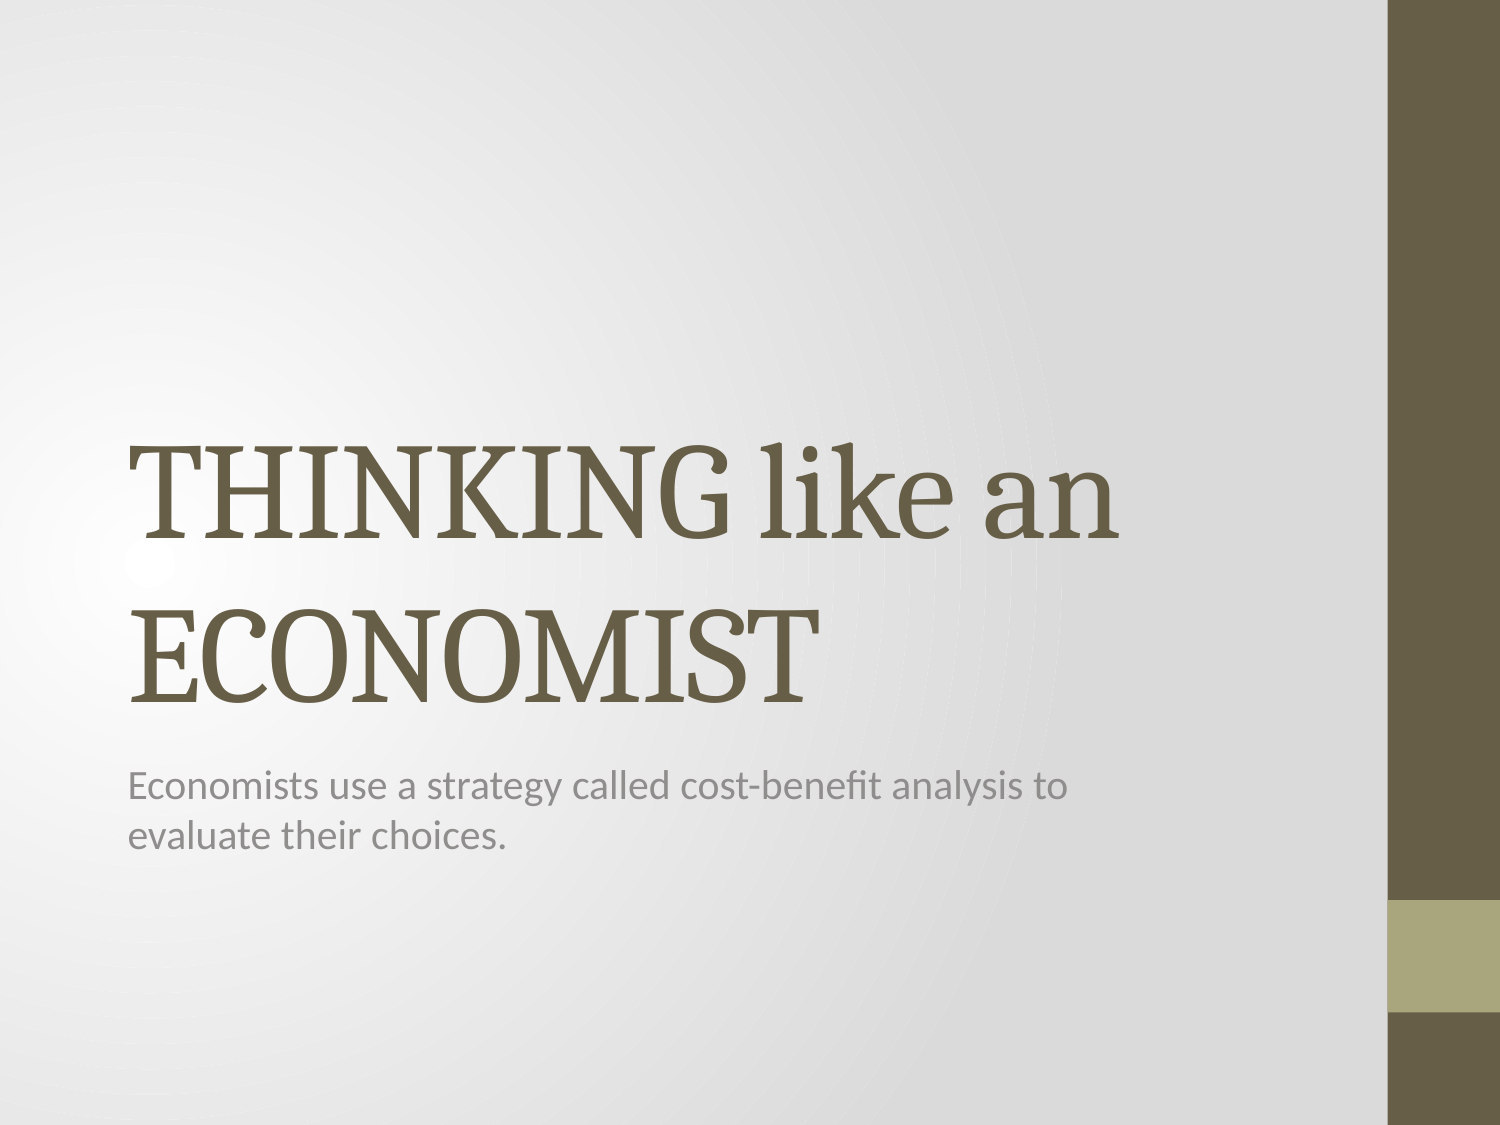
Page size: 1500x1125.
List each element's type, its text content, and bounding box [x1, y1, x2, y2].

title THINKING like an ECONOMIST [112, 312, 1350, 738]
subtitle Economists use a strategy called cost-benefit analysis to evaluate their choices. [112, 750, 1173, 925]
